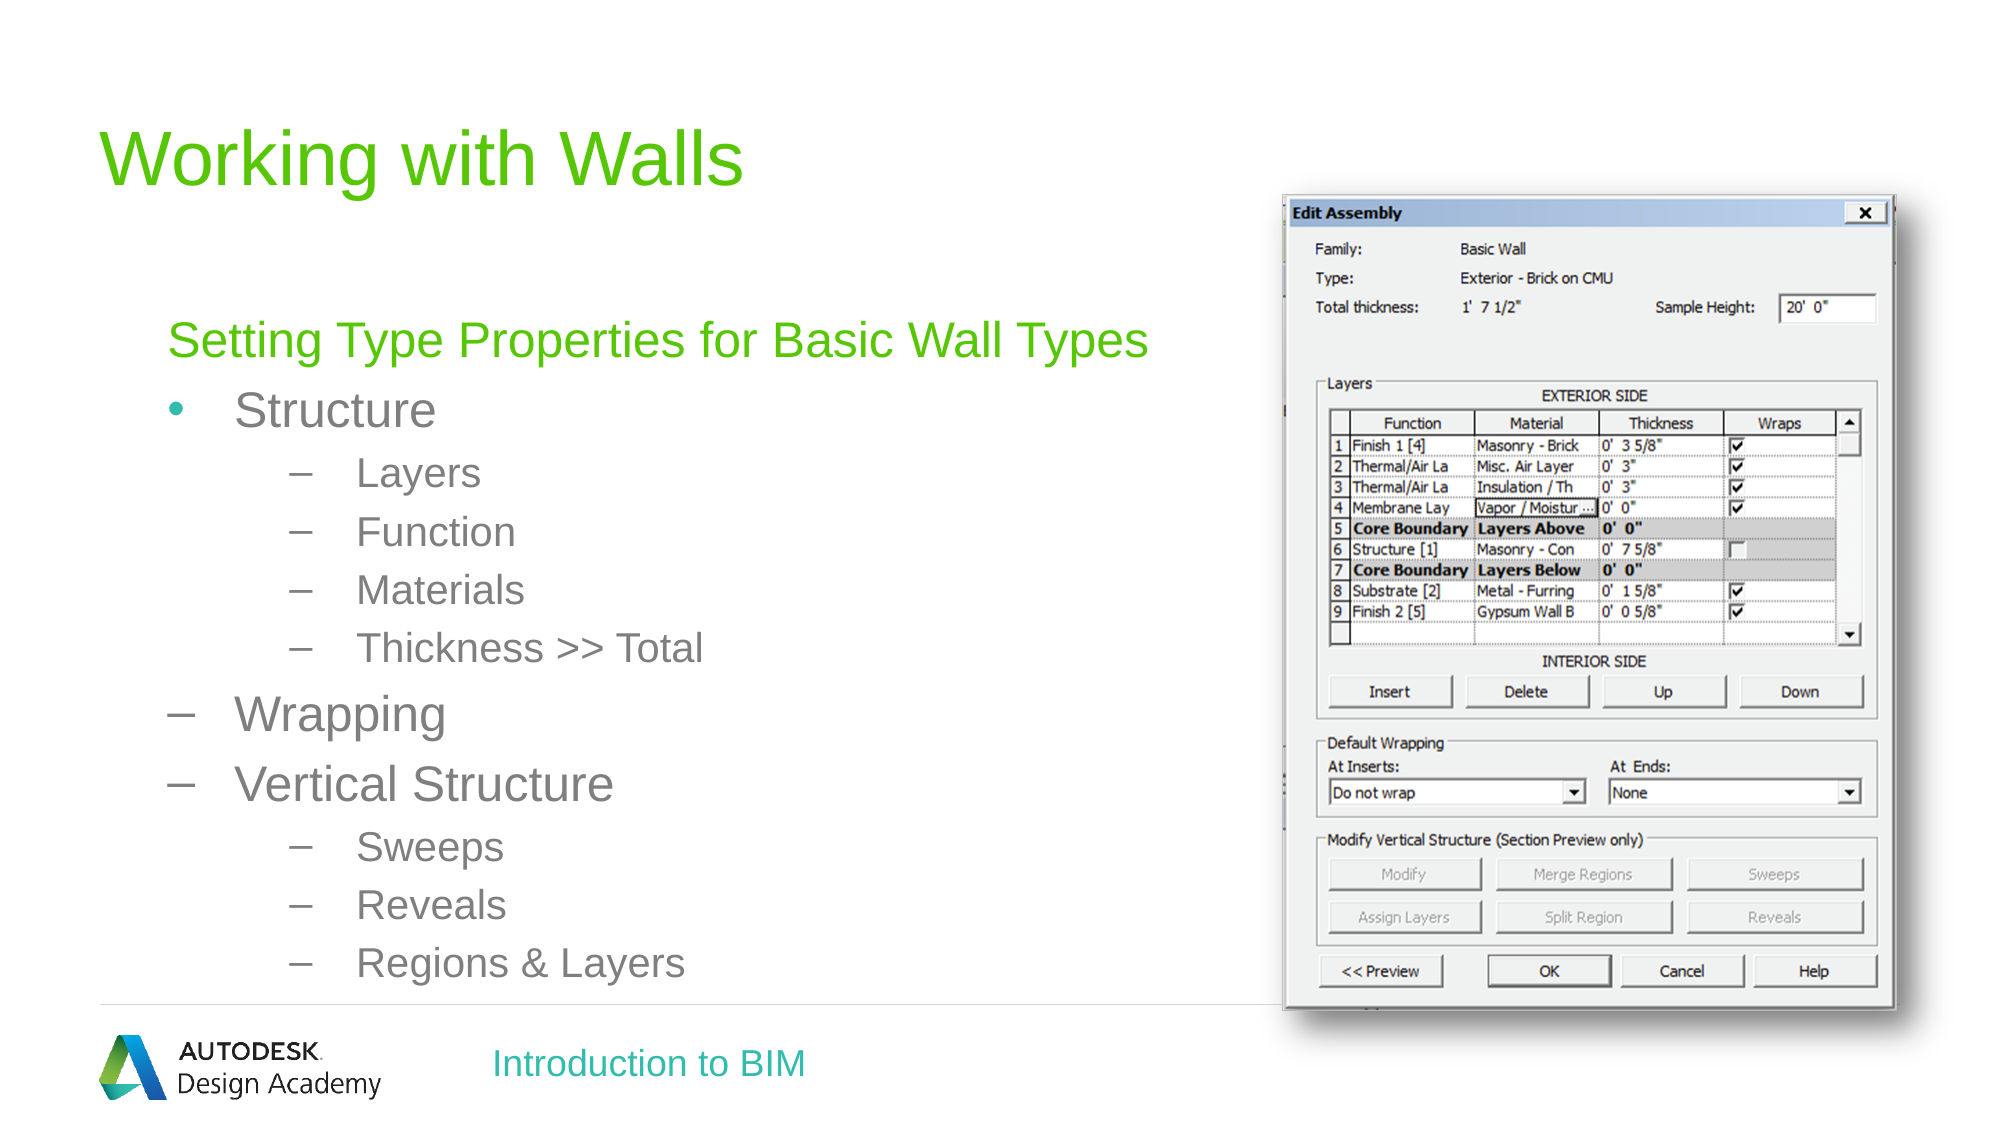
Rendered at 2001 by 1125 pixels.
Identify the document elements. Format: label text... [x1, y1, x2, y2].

title Working with Walls [99, 108, 1900, 233]
picture [1249, 162, 1963, 1076]
list Setting Type Properties for Basic Wall Types Structure Layers Function Materials Thickness >> Total Wrapping Vertical Structure Sweeps Reveals Regions & Layers [99, 307, 1213, 952]
picture [99, 1035, 381, 1100]
